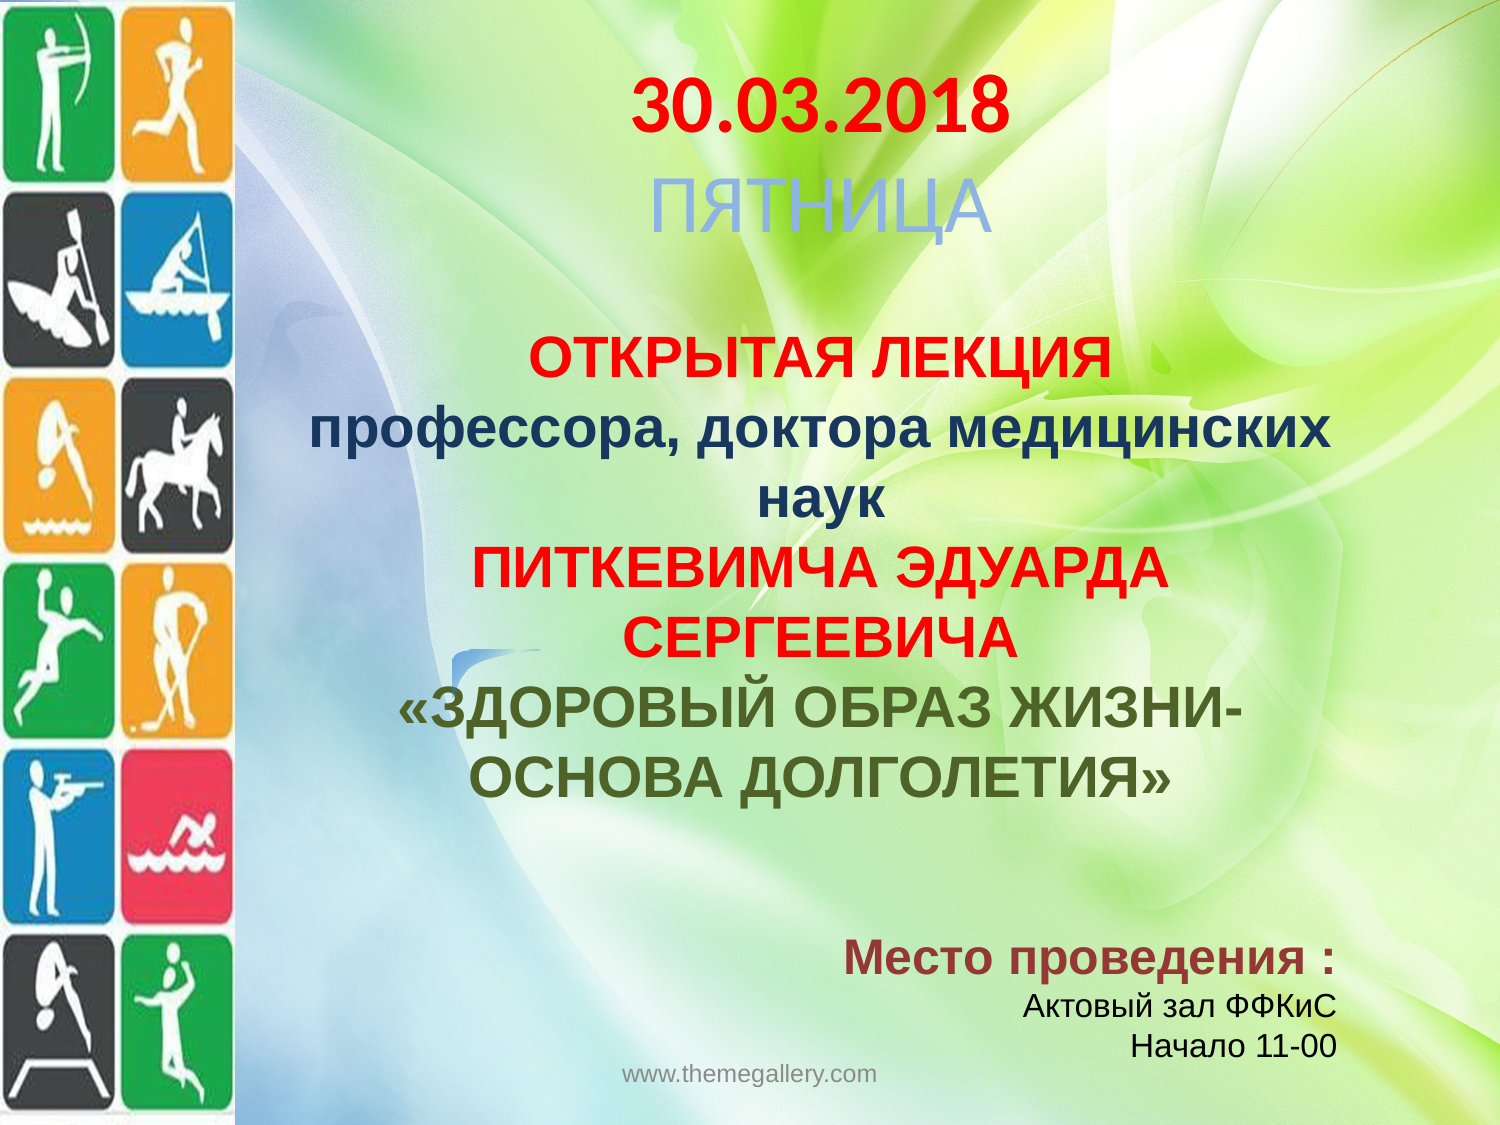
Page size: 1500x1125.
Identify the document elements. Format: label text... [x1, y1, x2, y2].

picture [0, 0, 1500, 1125]
text_box Место проведения : Актовый зал ФФКиС Начало 11-00 [336, 916, 1353, 1112]
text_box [452, 649, 1313, 756]
title 30.03.2018 ПЯТНИЦА ОТКРЫТАЯ ЛЕКЦИЯ профессора, доктора медицинских наук ПИТКЕВИМЧА ЭДУАРДА СЕРГЕЕВИЧА «ЗДОРОВЫЙ ОБРАЗ ЖИЗНИ- ОСНОВА ДОЛГОЛЕТИЯ» [253, 77, 1388, 221]
